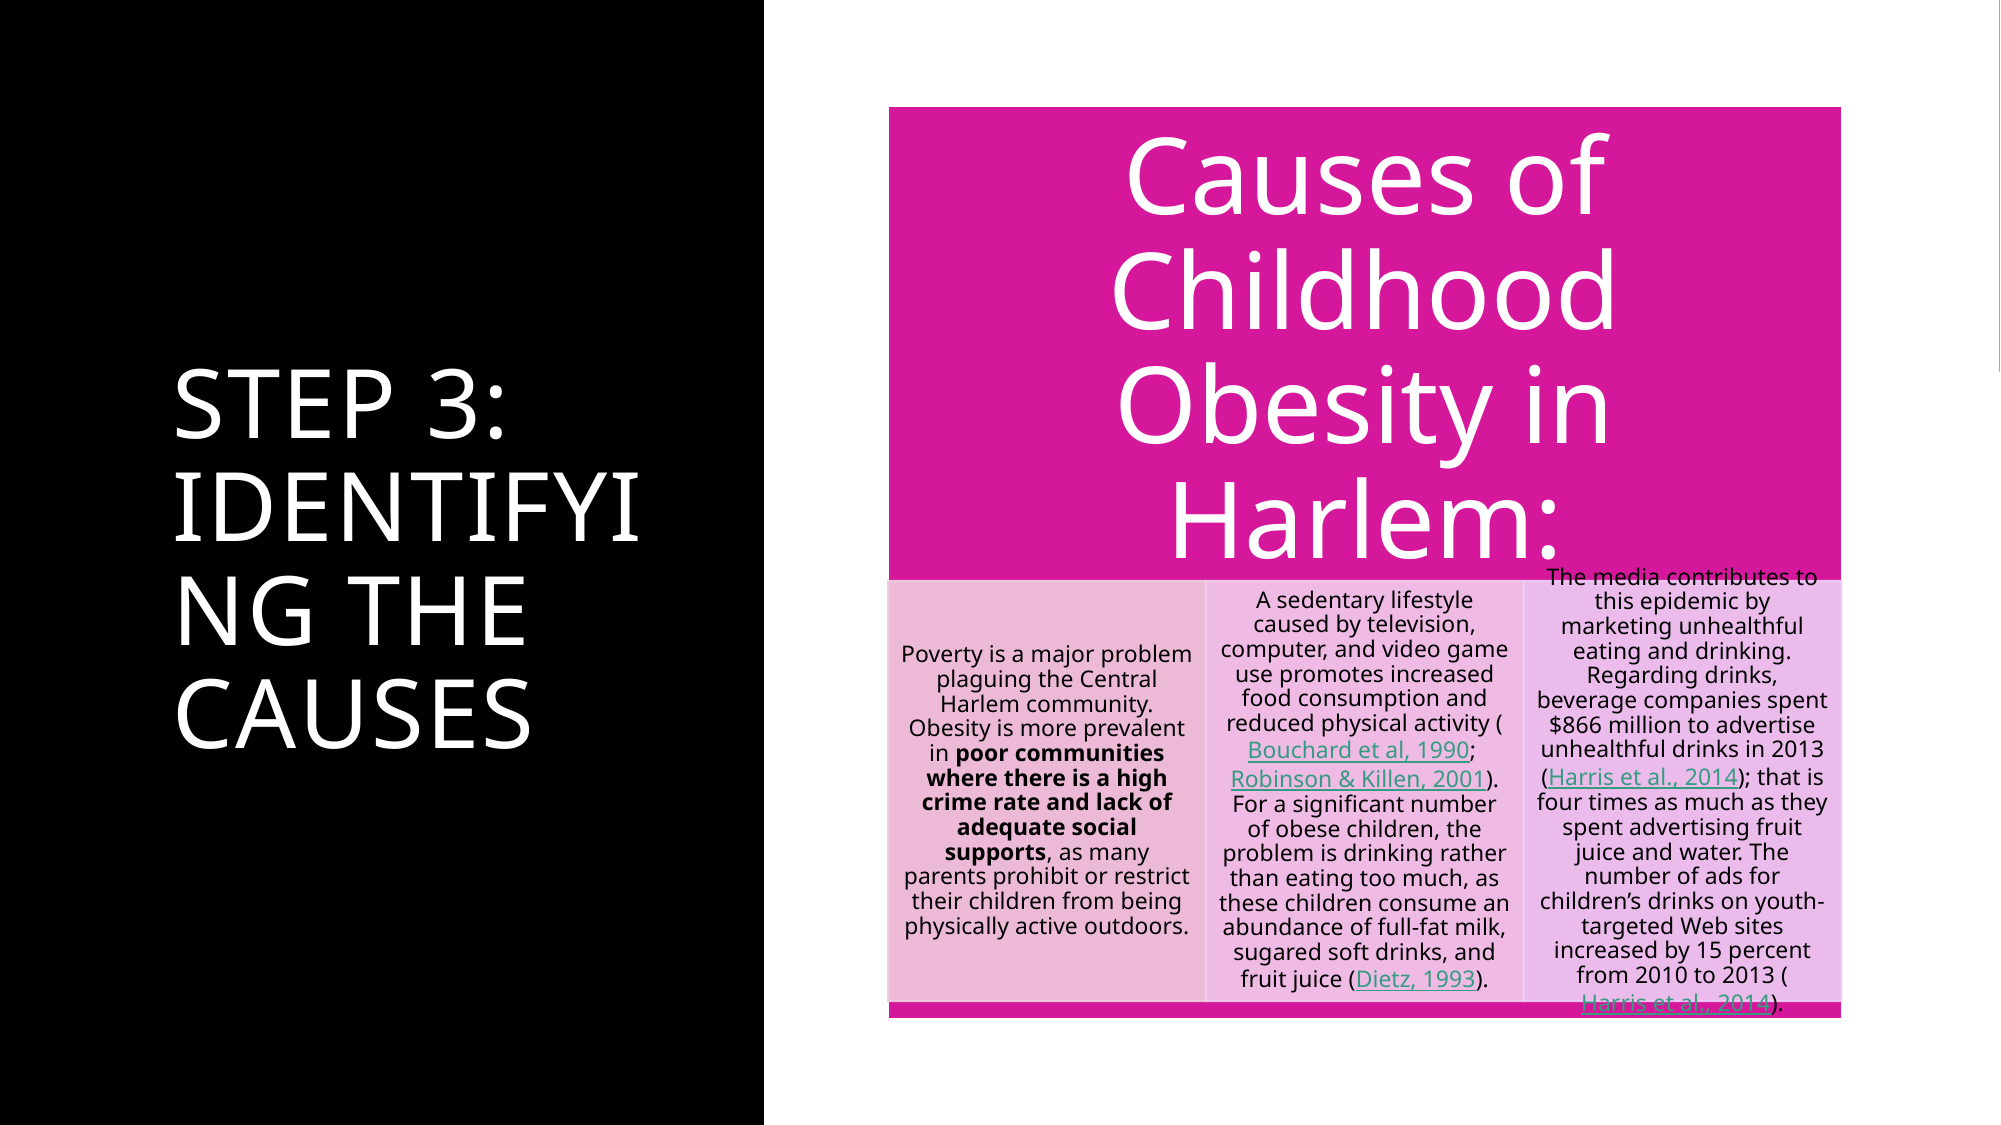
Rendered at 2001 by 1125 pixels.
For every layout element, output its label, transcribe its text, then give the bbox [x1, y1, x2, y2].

text_box [765, 0, 2000, 1125]
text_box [887, 105, 1842, 1020]
title Step 3: Identifying the cAUSES [157, 105, 685, 1020]
text_box [0, 0, 765, 1125]
